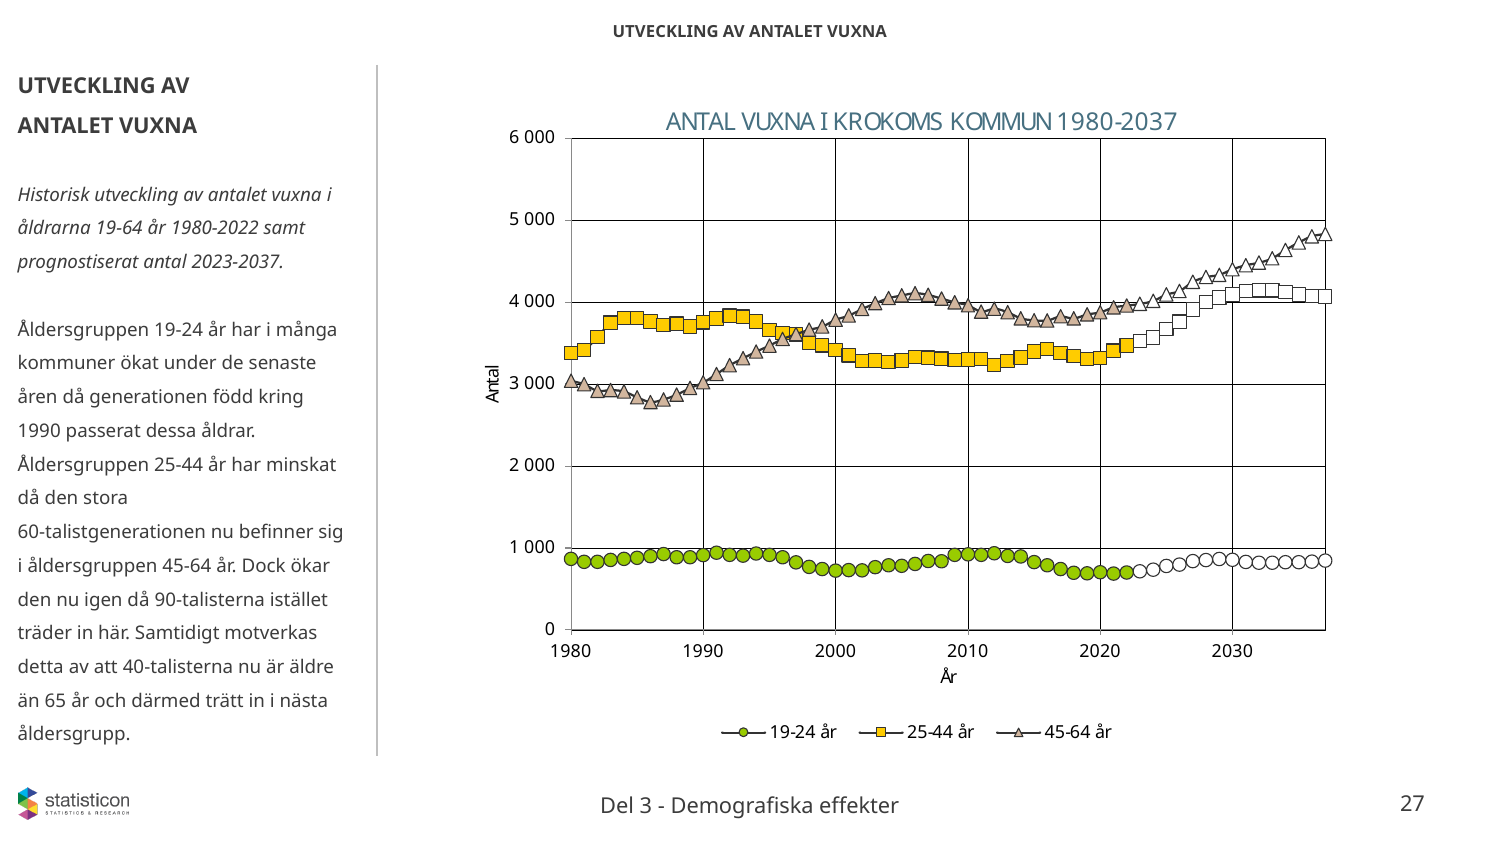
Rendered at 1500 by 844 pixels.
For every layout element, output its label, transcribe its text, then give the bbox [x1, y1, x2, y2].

picture [453, 62, 1371, 763]
picture [18, 787, 129, 821]
footer Del 3 - Demografiska effekter [512, 782, 988, 827]
title UTVECKLING AV ANTALET VUXNA [0, 0, 1500, 51]
text_box UTVECKLING AV ANTALET VUXNA Historisk utveckling av antalet vuxna i åldrarna 19-64 år 1980-2022 samt prognostiserat antal 2023-2037. Åldersgruppen 19-24 år har i många kommuner ökat under de senaste åren då generationen född kring 1990 passerat dessa åldrar. Åldersgruppen 25-44 år har minskat då den stora 60-talistgenerationen nu befinner sig i åldersgruppen 45-64 år. Dock ökar den nu igen då 90-talisterna istället träder in här. Samtidigt motverkas detta av att 40-talisterna nu är äldre än 65 år och därmed trätt in i nästa åldersgrupp. [16, 57, 352, 735]
slide_number 27 [1074, 782, 1425, 827]
